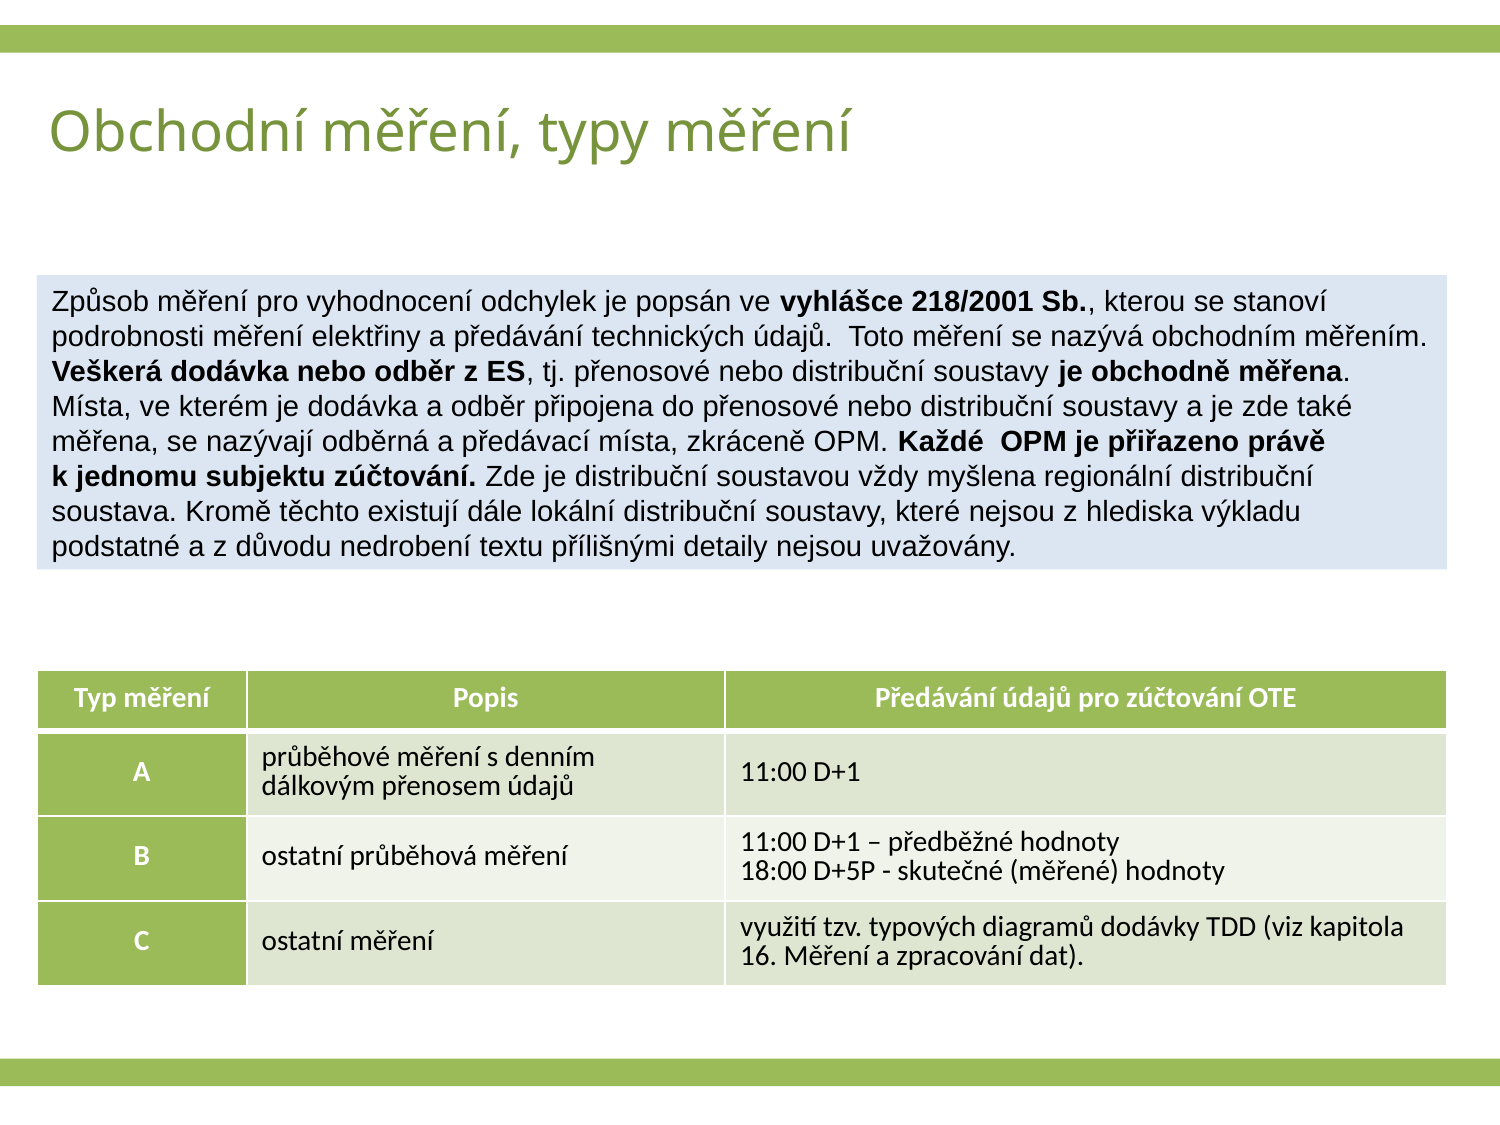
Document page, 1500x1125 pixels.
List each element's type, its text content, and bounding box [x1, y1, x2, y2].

table_cell průběhové měření s denním dálkovým přenosem údajů [248, 734, 724, 815]
table_cell využití tzv. typových diagramů dodávky TDD (viz kapitola 16. Měření a zpracování dat). [726, 902, 1446, 985]
table_cell ostatní průběhová měření [248, 817, 724, 900]
table_cell B [38, 817, 246, 900]
table_cell ostatní měření [248, 902, 724, 985]
table_cell 11:00 D+1 – předběžné hodnoty 18:00 D+5P - skutečné (měřené) hodnoty [726, 817, 1446, 900]
title Obchodní měření, typy měření [49, 34, 1250, 223]
text_box Způsob měření pro vyhodnocení odchylek je popsán ve vyhlášce 218/2001 Sb., kterou se stanoví podrobnosti měření elektřiny a předávání technických údajů. Toto měření se nazývá obchodním měřením. Veškerá dodávka nebo odběr z ES, tj. přenosové nebo distribuční soustavy je obchodně měřena. Místa, ve kterém je dodávka a odběr připojena do přenosové nebo distribuční soustavy a je zde také měřena, se nazývají odběrná a předávací místa, zkráceně OPM. Každé OPM je přiřazeno právě k jednomu subjektu zúčtování. Zde je distribuční soustavou vždy myšlena regionální distribuční soustava. Kromě těchto existují dále lokální distribuční soustavy, které nejsou z hlediska výkladu podstatné a z důvodu nedrobení textu přílišnými detaily nejsou uvažovány. [36, 275, 1447, 570]
table_header Typ měření [38, 671, 246, 728]
table_cell 11:00 D+1 [726, 734, 1446, 815]
table_header Předávání údajů pro zúčtování OTE [726, 671, 1446, 728]
table_cell C [38, 902, 246, 985]
table_header Popis [248, 671, 724, 728]
table_cell A [38, 734, 246, 815]
